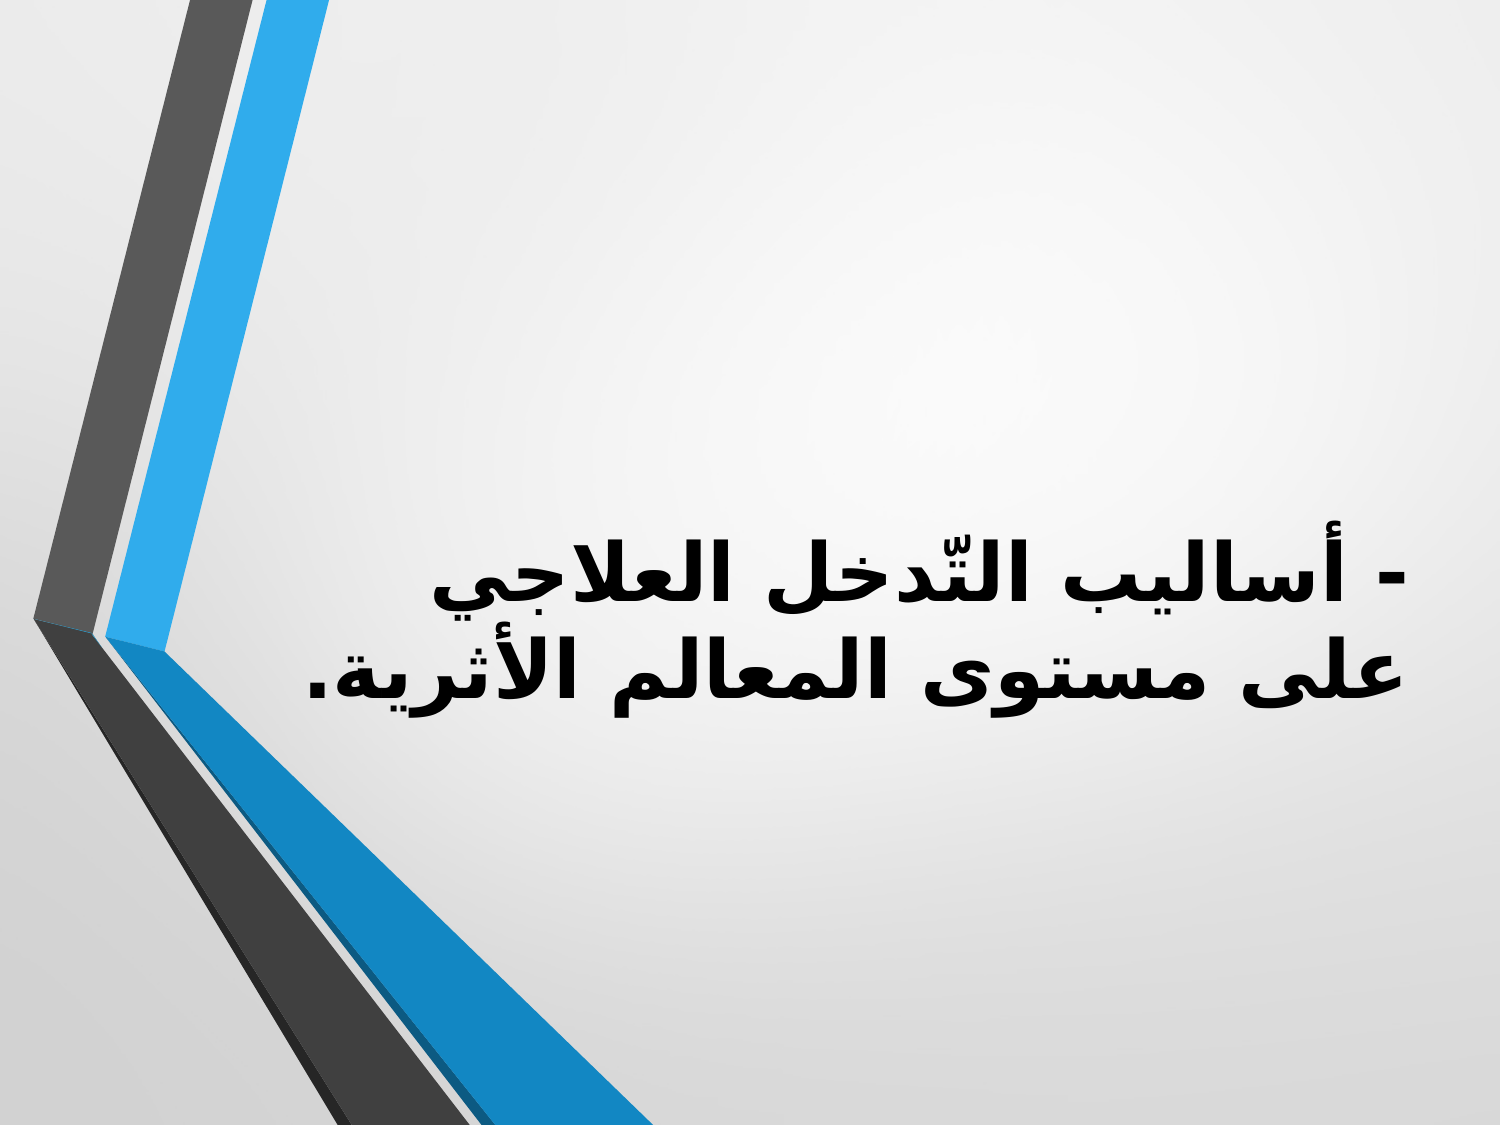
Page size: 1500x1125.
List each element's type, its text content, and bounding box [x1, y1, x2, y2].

title - أساليب التّدخل العلاجي على مستوى المعالم الأثرية. [285, 149, 1425, 723]
